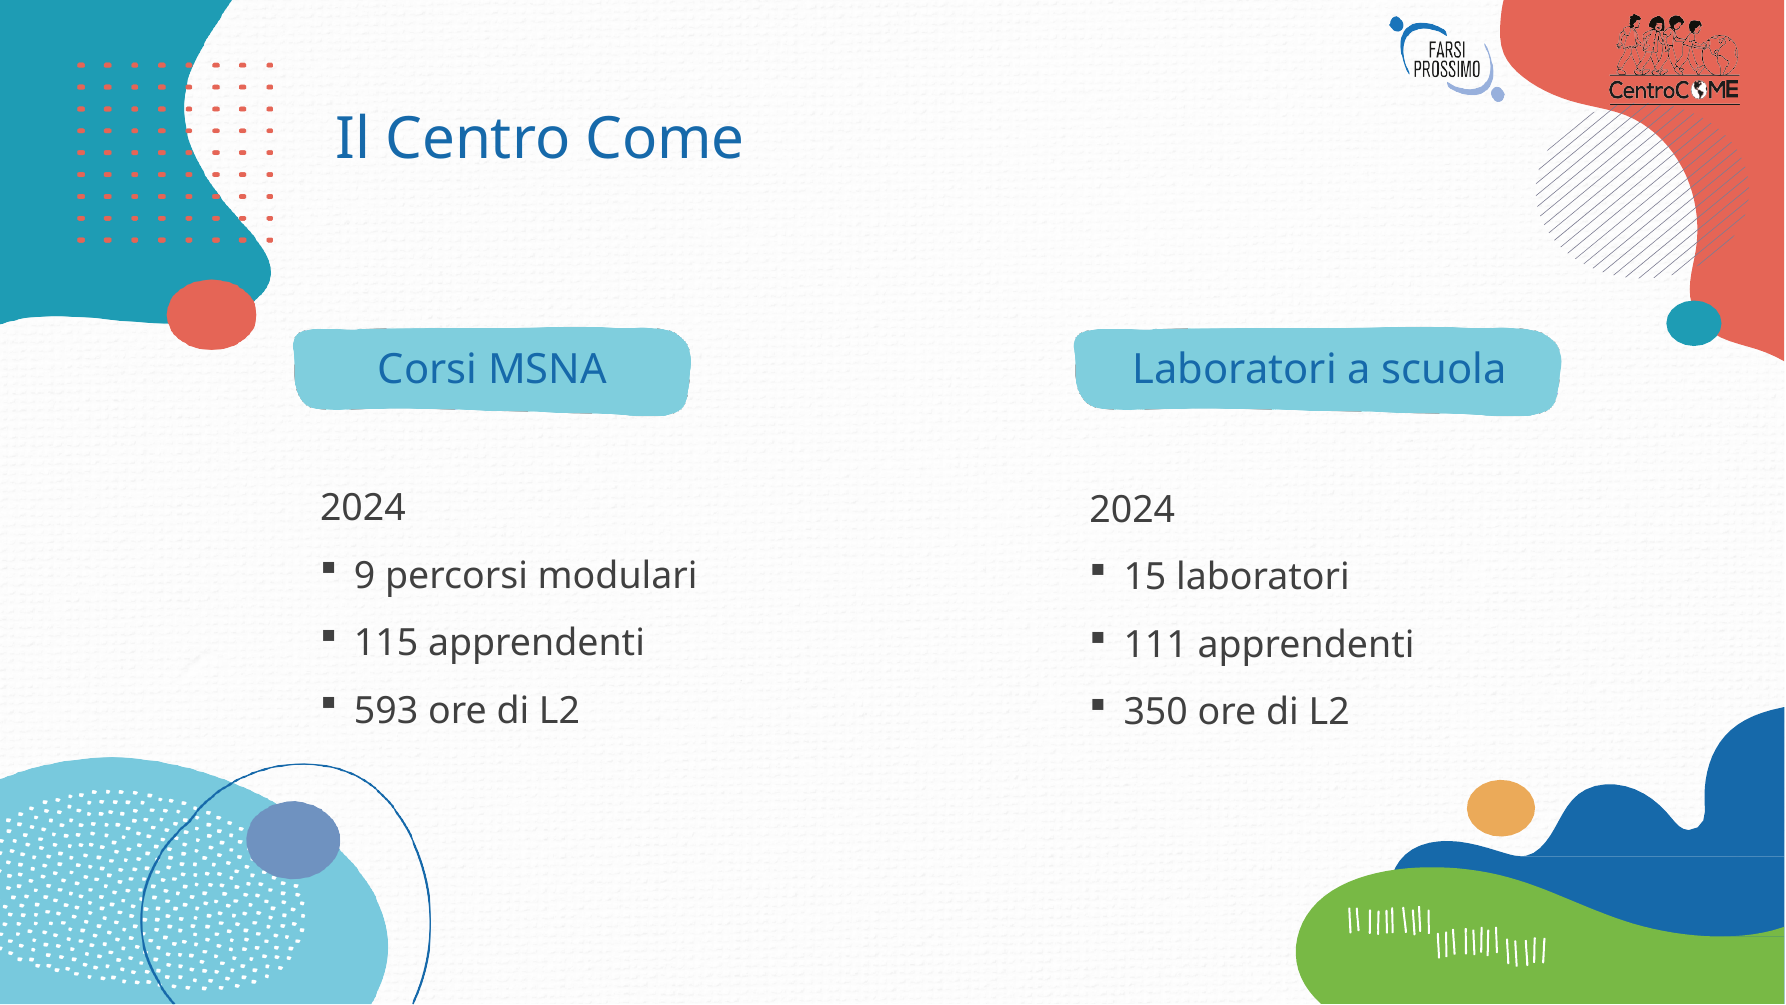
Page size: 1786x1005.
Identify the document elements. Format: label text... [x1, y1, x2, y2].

text_box Il Centro Come [333, 97, 1150, 170]
text_box 2024 9 percorsi modulari 115 apprendenti 593 ore di L2 [305, 430, 935, 738]
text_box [1069, 309, 1589, 431]
picture [0, 0, 1785, 1005]
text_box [1388, 14, 1786, 105]
text_box 2024 15 laboratori 111 apprendenti 350 ore di L2 [1074, 432, 1704, 740]
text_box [289, 309, 713, 431]
